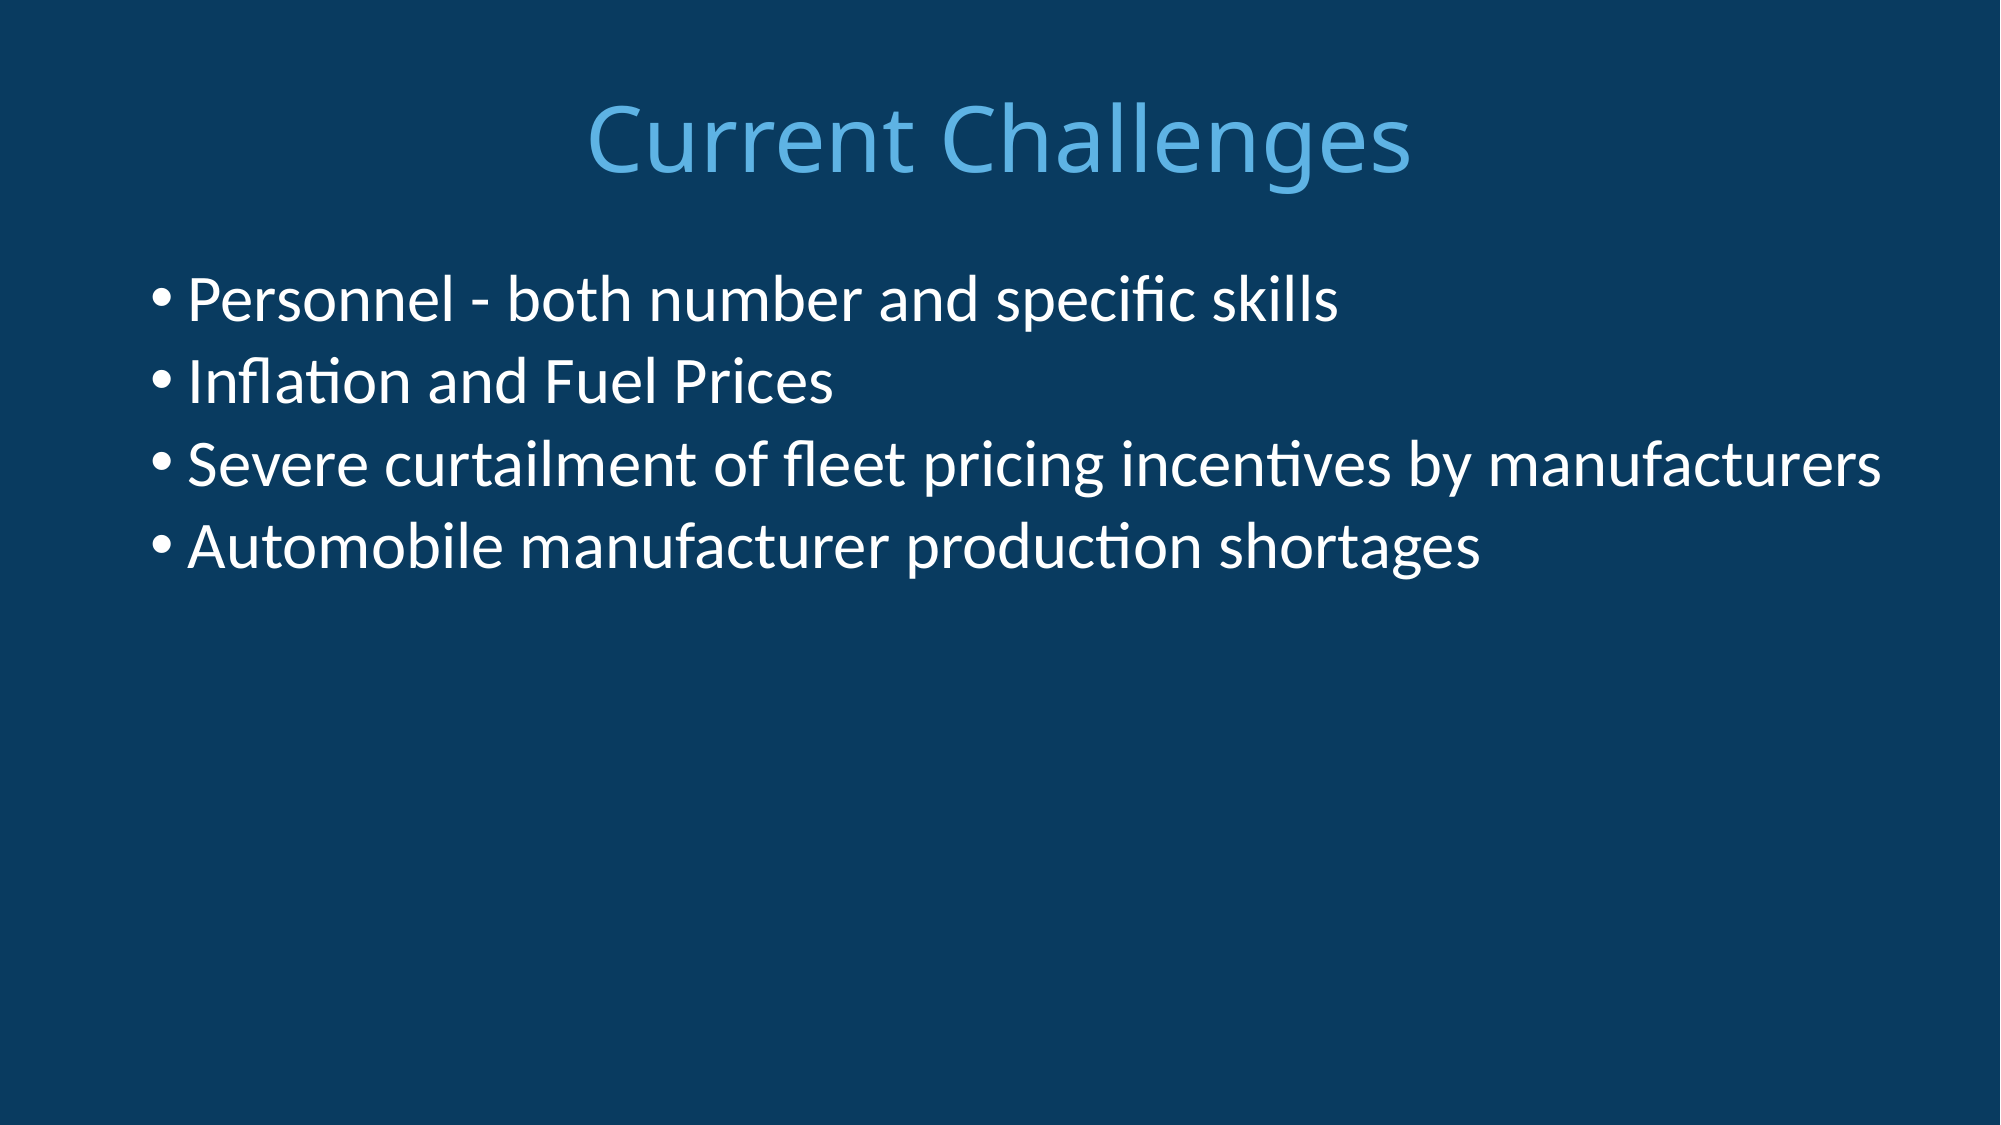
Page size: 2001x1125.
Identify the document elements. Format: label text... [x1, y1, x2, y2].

title Current Challenges [137, 33, 1863, 252]
list Personnel - both number and specific skills Inflation and Fuel Prices Severe curtailment of fleet pricing incentives by manufacturers Automobile manufacturer production shortages [60, 256, 1930, 1072]
